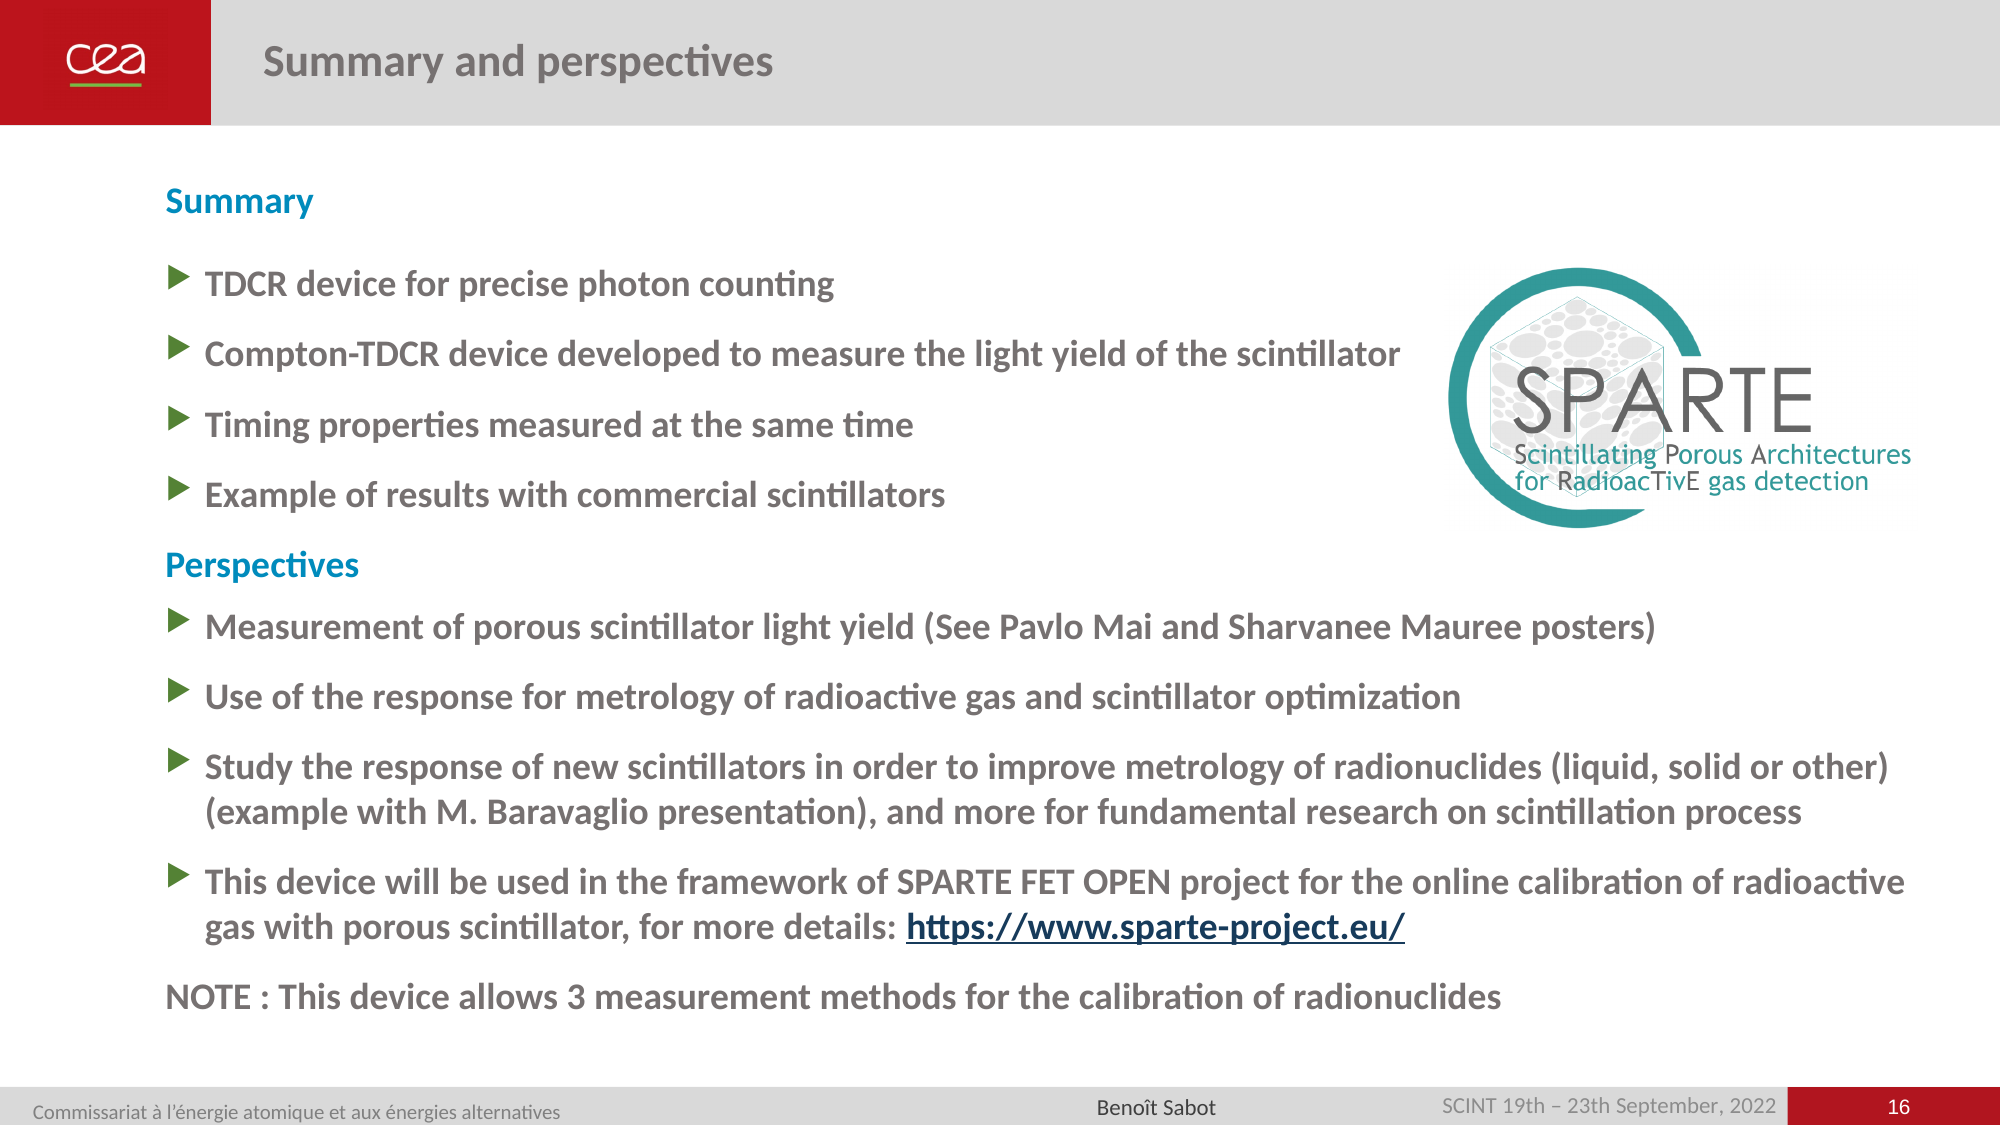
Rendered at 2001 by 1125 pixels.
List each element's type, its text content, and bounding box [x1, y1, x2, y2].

text_box Perspectives [144, 534, 1878, 591]
text_box Measurement of porous scintillator light yield (See Pavlo Mai and Sharvanee Mauree posters) Use of the response for metrology of radioactive gas and scintillator optimization Study the response of new scintillators in order to improve metrology of radionuclides (liquid, solid or other) (example with M. Baravaglio presentation), and more for fundamental research on scintillation process This device will be used in the framework of SPARTE FET OPEN project for the online calibration of radioactive gas with porous scintillator, for more details: https://www.sparte-project.eu/ NOTE : This device allows 3 measurement methods for the calibration of radionuclides [144, 591, 1940, 1028]
title Summary and perspectives [242, 32, 1204, 95]
picture [1444, 264, 1918, 531]
picture [43, 8, 168, 110]
slide_number 16 [1830, 1093, 1968, 1119]
list TDCR device for precise photon counting Compton-TDCR device developed to measure the light yield of the scintillator Timing properties measured at the same time Example of results with commercial scintillators [144, 248, 1968, 528]
list Summary [144, 170, 1878, 233]
